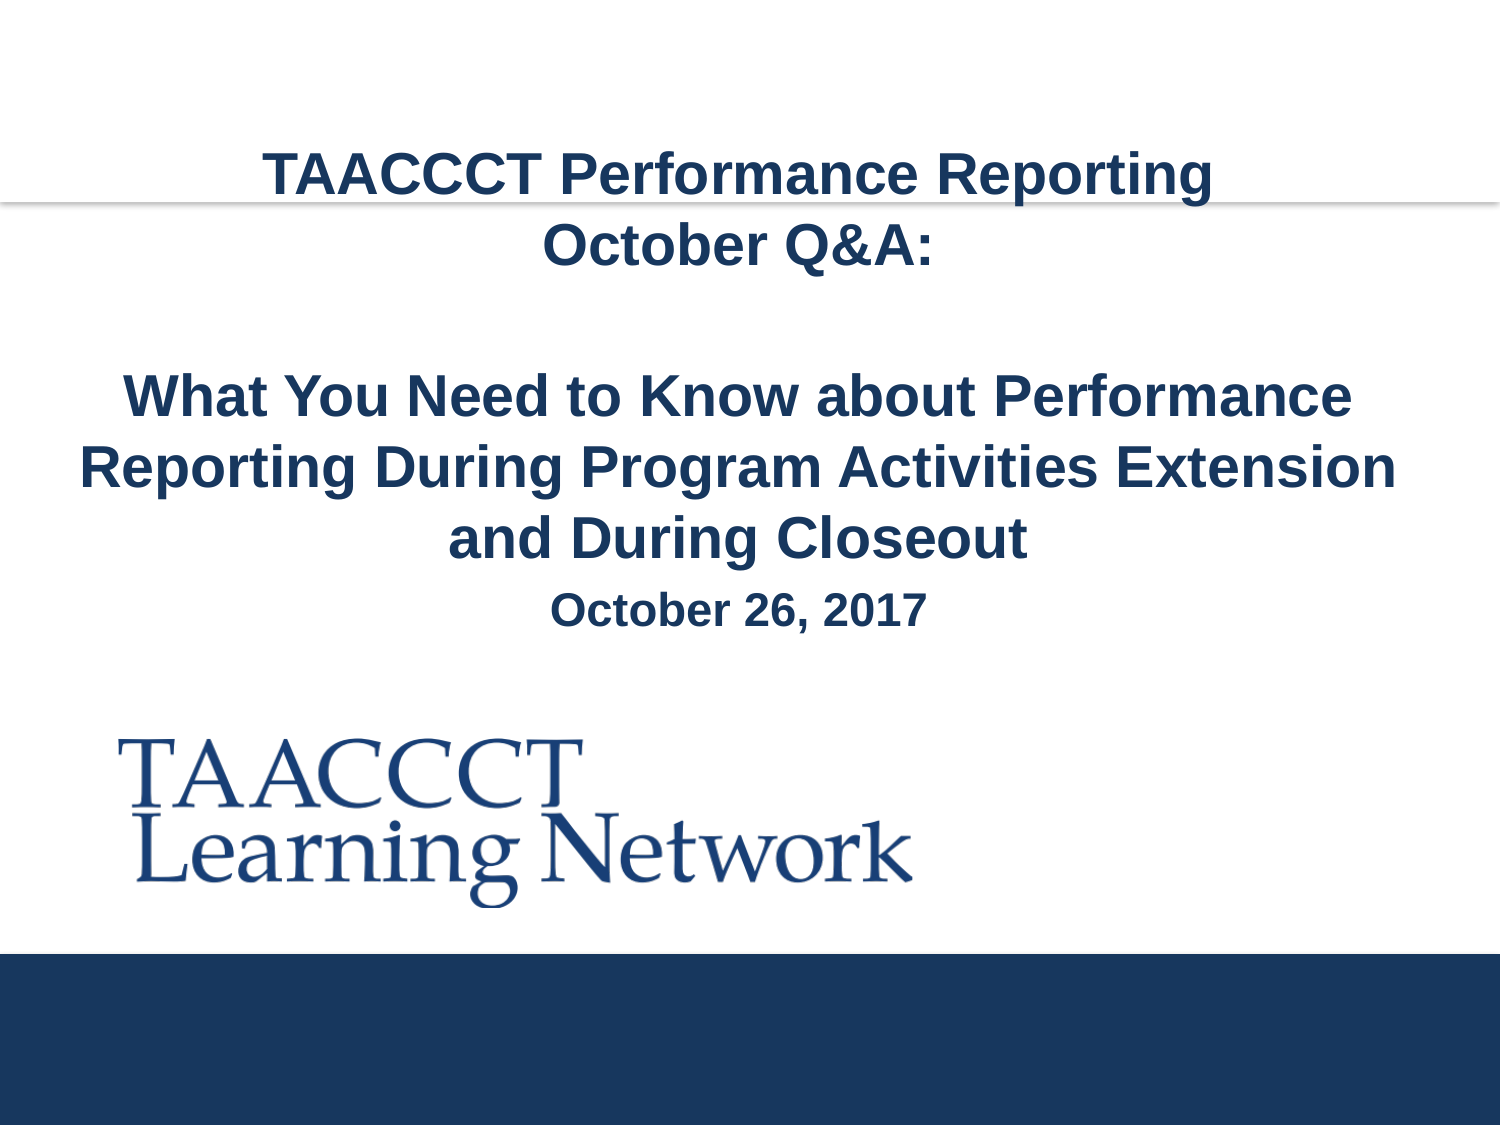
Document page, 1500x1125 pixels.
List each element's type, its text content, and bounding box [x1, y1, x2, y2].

list TAACCCT Performance Reporting October Q&A: What You Need to Know about Performance Reporting During Program Activities Extension and During Closeout October 26, 2017 [38, 128, 1440, 705]
text_box [118, 543, 1394, 681]
